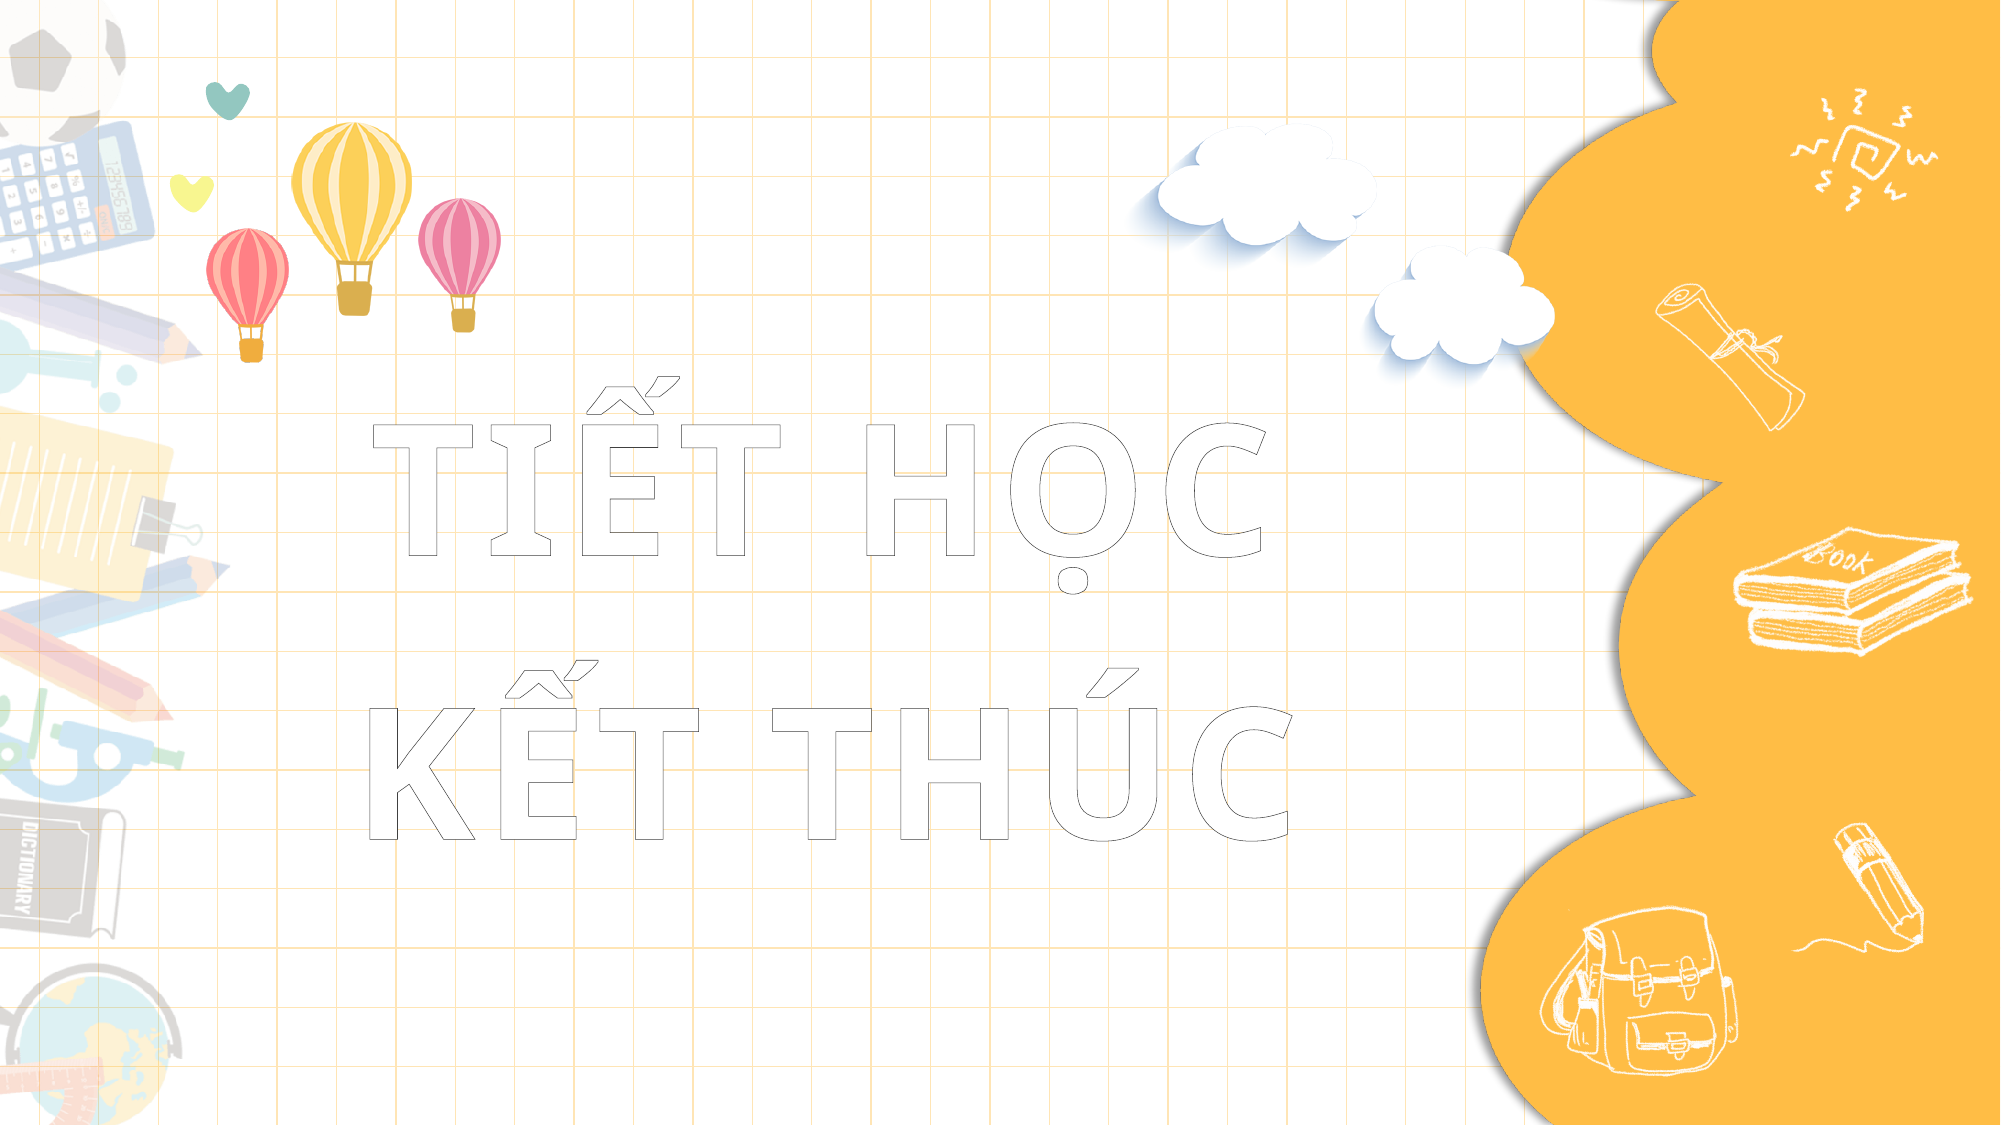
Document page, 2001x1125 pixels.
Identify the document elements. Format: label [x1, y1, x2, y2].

picture [1124, 0, 2000, 1124]
picture [418, 198, 501, 333]
picture [291, 122, 412, 316]
picture [0, 0, 289, 1125]
